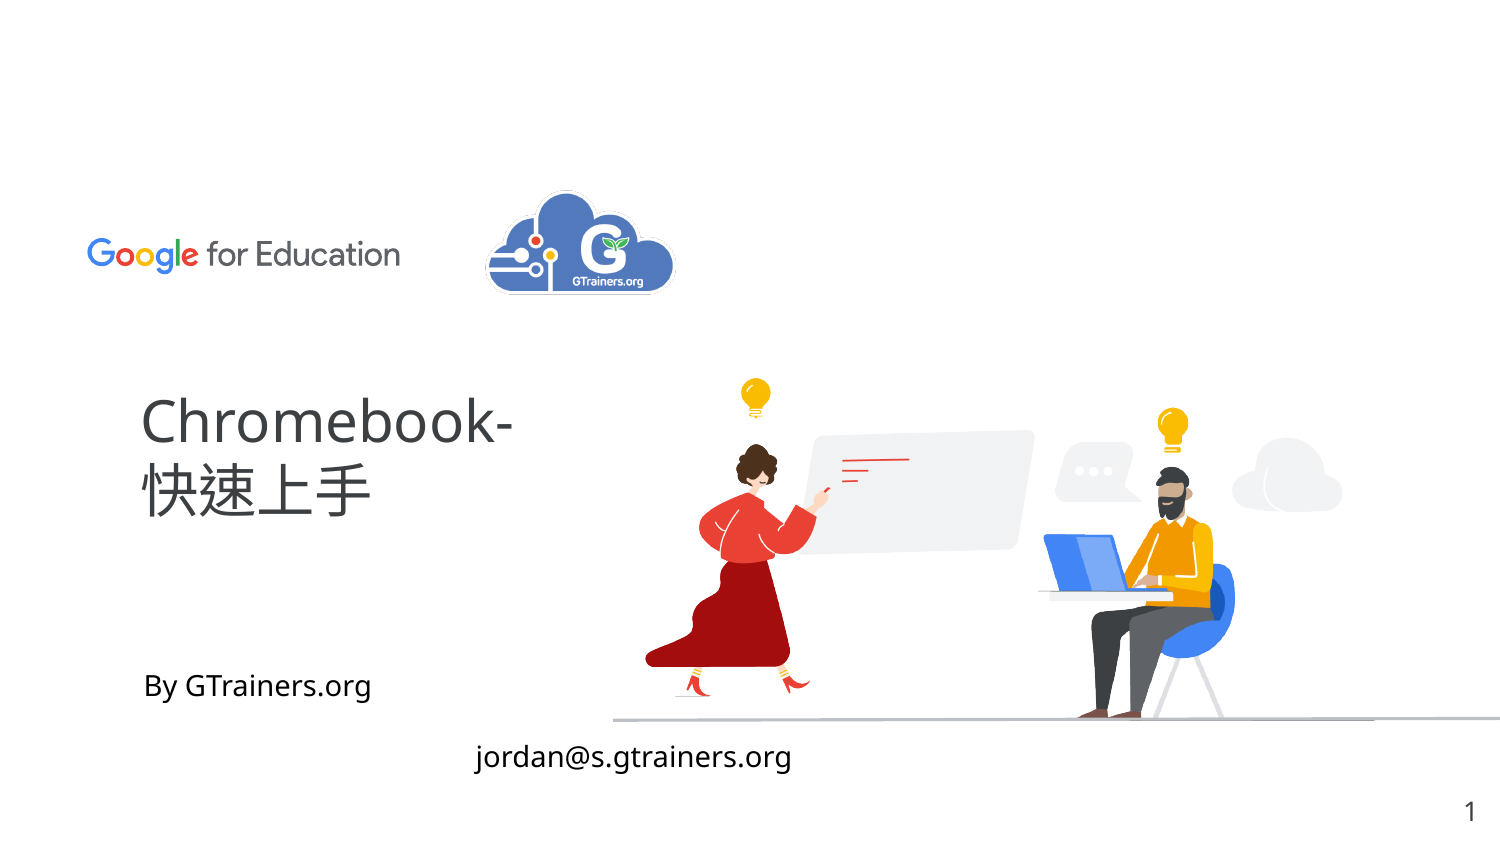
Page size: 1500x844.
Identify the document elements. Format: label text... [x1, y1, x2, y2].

picture [465, 127, 696, 358]
text_box jordan@s.gtrainers.org [460, 723, 922, 789]
slide_number ‹#› [1403, 779, 1494, 844]
title Chromebook- 快速上手 [125, 368, 1203, 709]
picture [1014, 407, 1375, 717]
